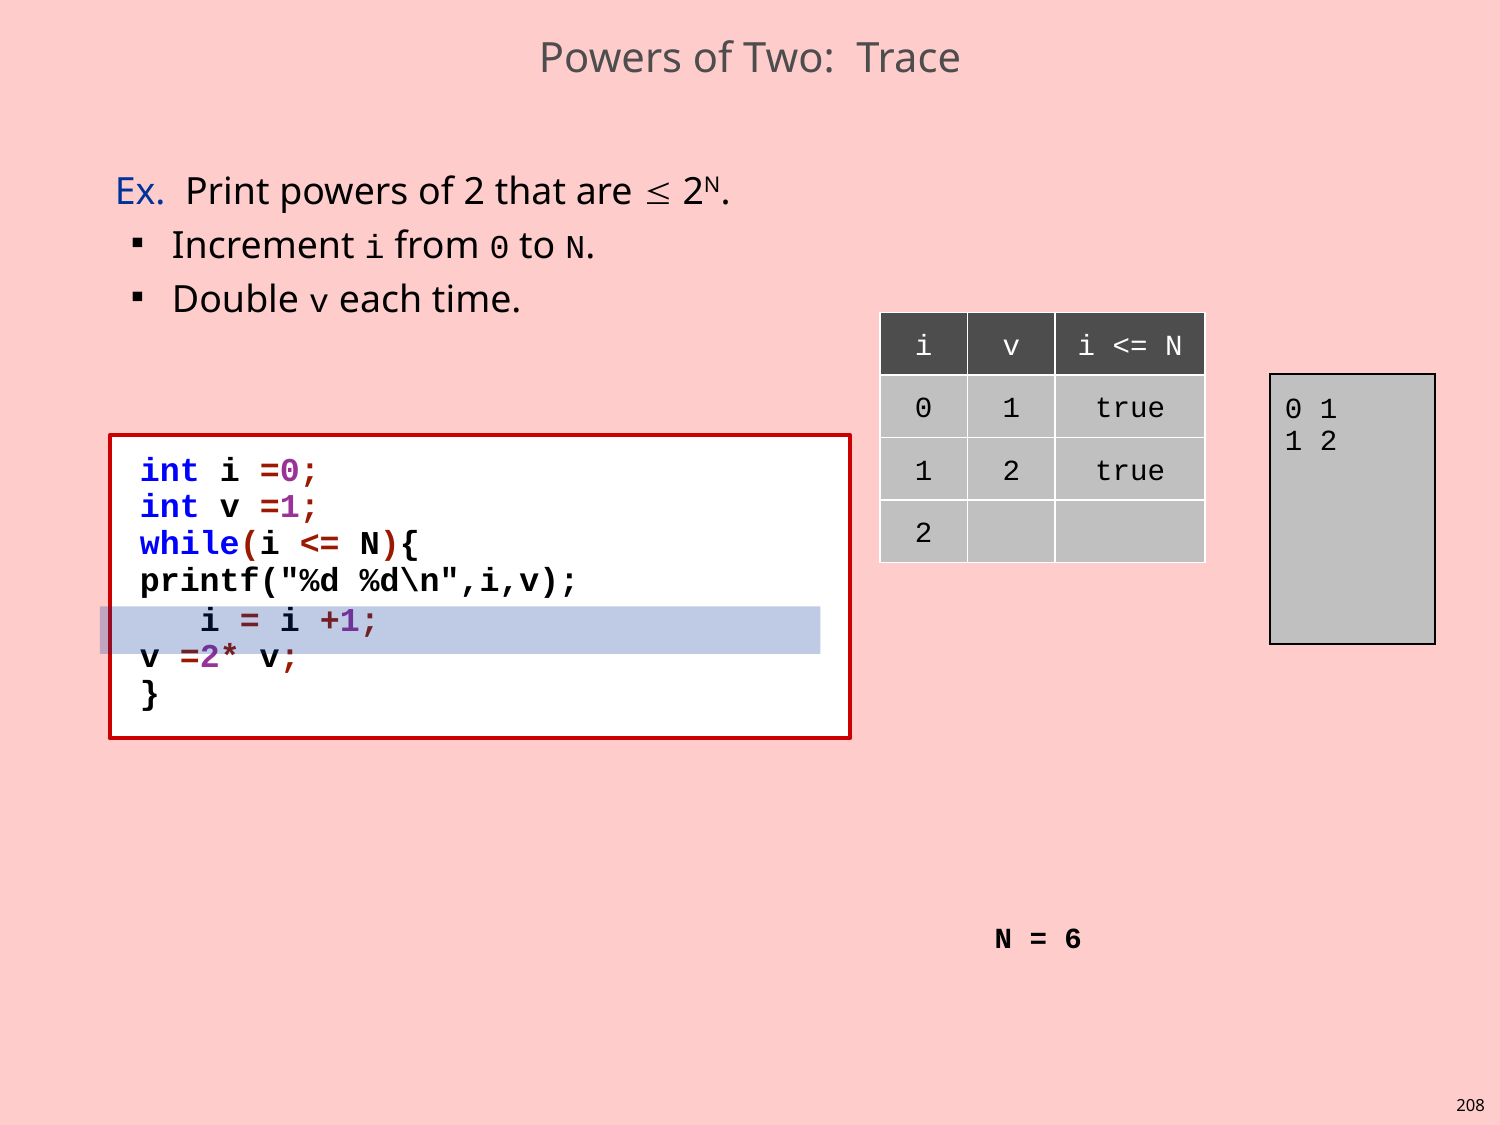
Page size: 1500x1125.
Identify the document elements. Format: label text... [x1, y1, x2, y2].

text_box 1 [879, 437, 967, 499]
text_box i <= N [1054, 312, 1205, 375]
text_box 2 [967, 437, 1054, 499]
text_box true [1054, 375, 1205, 437]
text_box [99, 606, 821, 654]
text_box [967, 499, 1054, 563]
slide_number 208 [1187, 1087, 1500, 1125]
text_box 2 [879, 499, 967, 563]
title Powers of Two: Trace [0, 24, 1500, 101]
text_box int i =0; int v =1; while(i <= N){ printf("%d %d\n",i,v); i = i +1; v =2* v; } [108, 433, 852, 740]
text_box 1 [967, 375, 1054, 437]
text_box 0 1 1 2 [1269, 374, 1436, 644]
text_box i [879, 312, 967, 375]
text_box N = 6 [979, 912, 1098, 963]
text_box true [1054, 437, 1205, 499]
text_box [1054, 499, 1205, 563]
text_box 0 [879, 375, 967, 437]
text_box v [967, 312, 1054, 375]
list Ex. Print powers of 2 that are  2N. Increment i from 0 to N. Double v each time. [99, 149, 1388, 1038]
